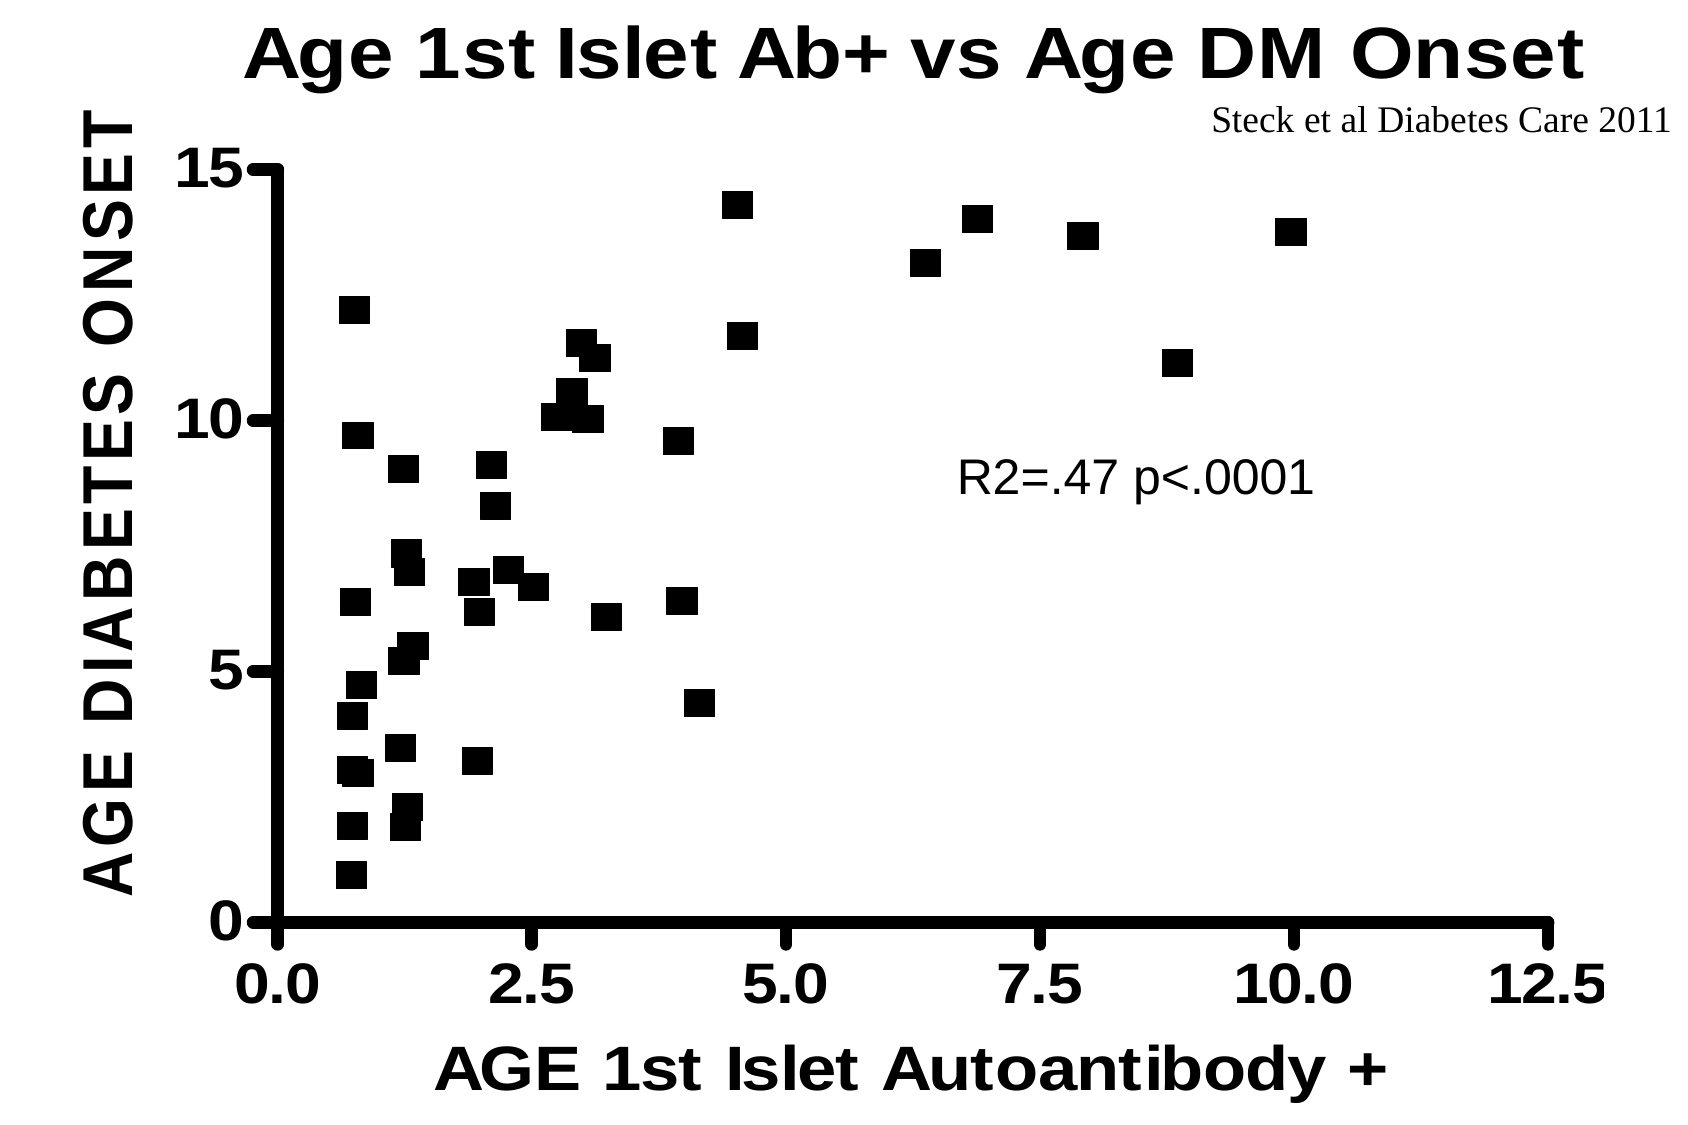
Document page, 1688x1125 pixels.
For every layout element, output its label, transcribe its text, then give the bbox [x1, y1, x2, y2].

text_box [70, 11, 1604, 1104]
text_box Steck et al Diabetes Care 2011 [1607, 87, 1688, 148]
